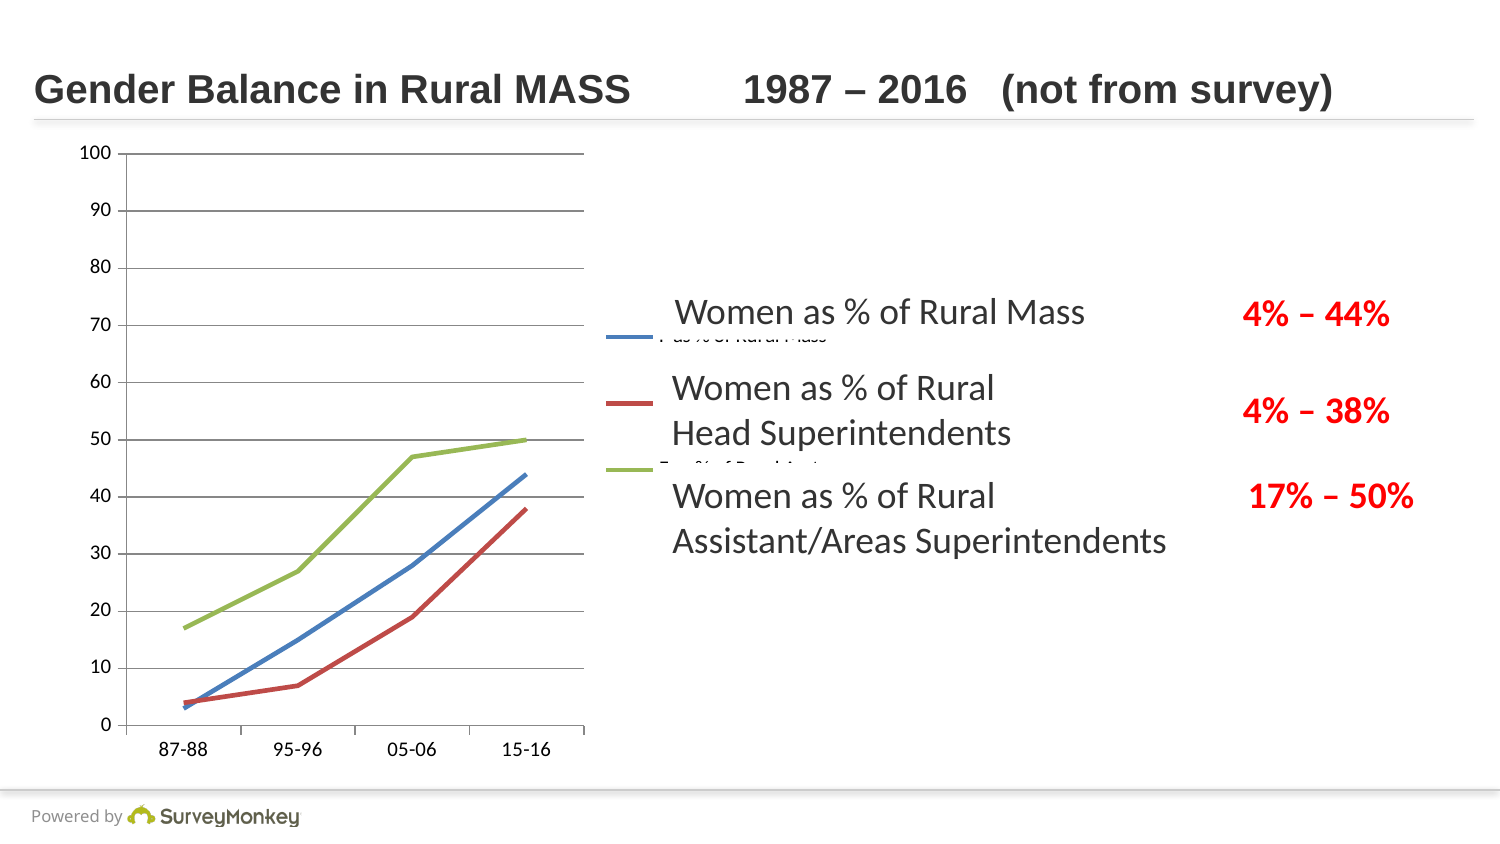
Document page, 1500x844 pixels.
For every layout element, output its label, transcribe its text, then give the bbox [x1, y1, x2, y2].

text_box Women as % of Rural Mass [852, 279, 1102, 340]
text_box 17% – 50% [1233, 463, 1430, 523]
text_box Women as % of Rural Assistant/Areas Superintendents [852, 463, 1183, 568]
text_box 4% – 38% [1228, 378, 1405, 439]
title Gender Balance in Rural MASS 1987 – 2016 (not from survey) [18, 54, 1369, 119]
text_box Women as % of Rural Head Superintendents [852, 355, 1028, 461]
chart [62, 130, 847, 774]
text_box 4% – 44% [1228, 281, 1405, 342]
